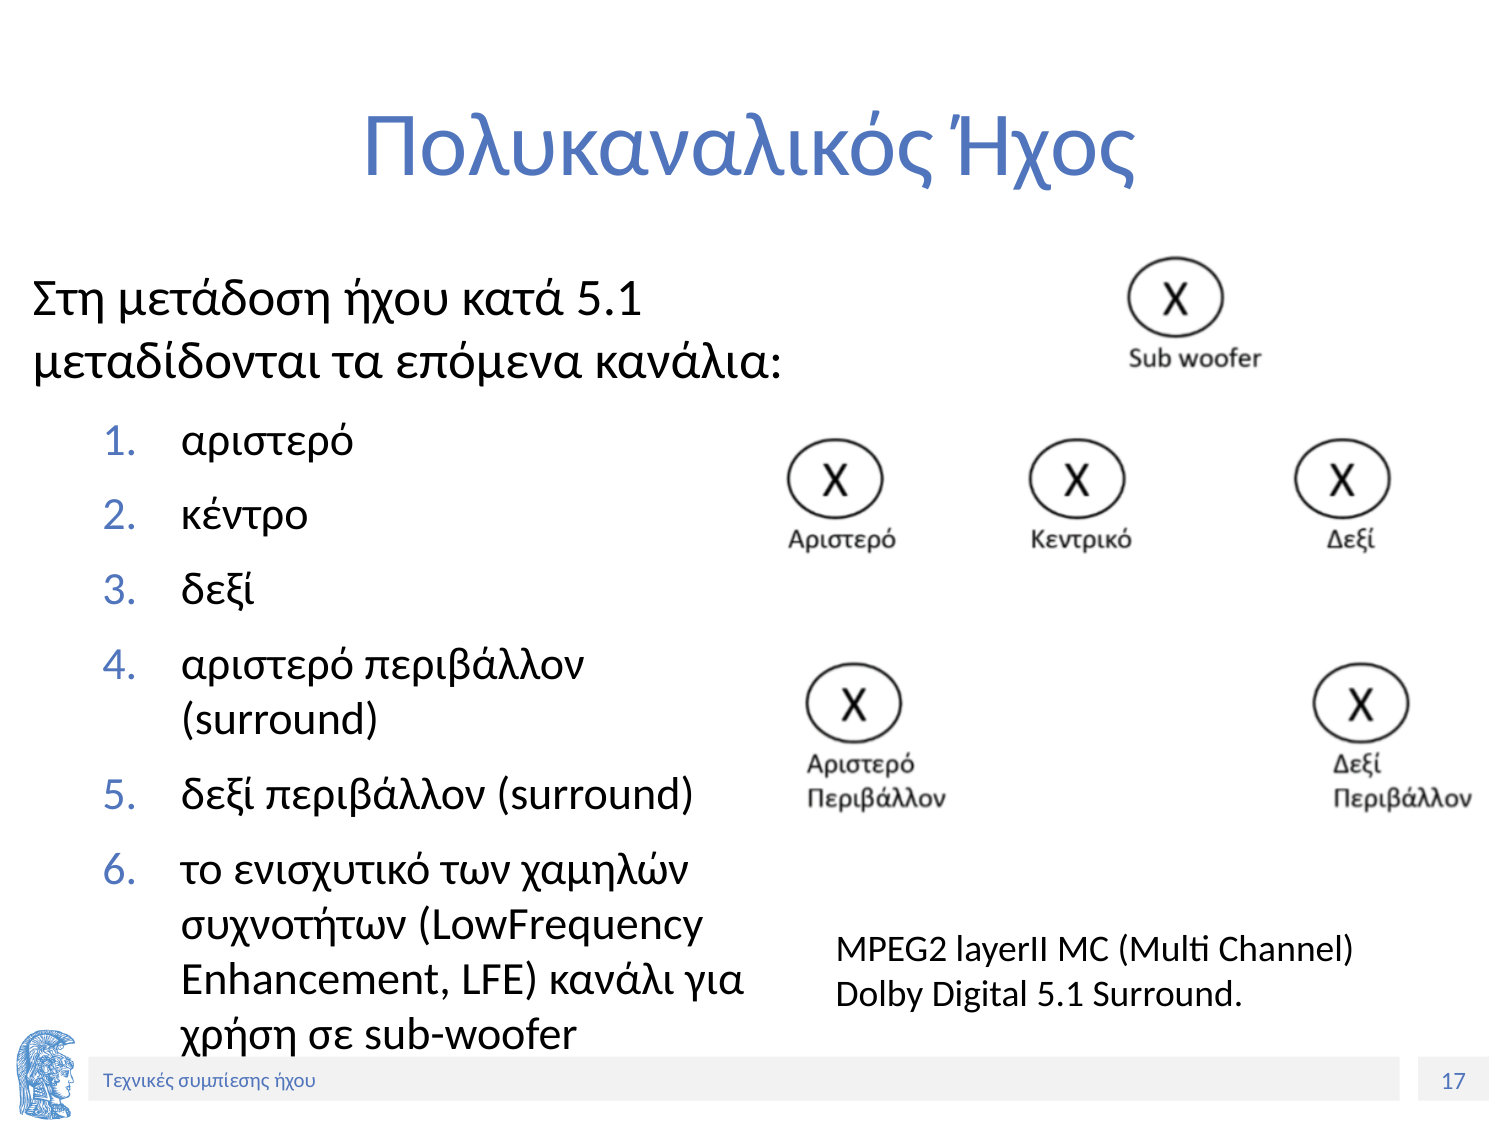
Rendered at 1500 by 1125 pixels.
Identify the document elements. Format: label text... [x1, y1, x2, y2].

text_box MPEG2 layerII MC (Multi Channel) Dolby Digital 5.1 Surround. [820, 916, 1500, 1022]
title Πολυκαναλικός Ήχος [75, 45, 1425, 233]
list Στη μετάδοση ήχου κατά 5.1 μεταδίδονται τα επόμενα κανάλια: αριστερό κέντρο δεξί αριστερό περιβάλλον (surround) δεξί περιβάλλον (surround) το ενισχυτικό των χαμηλών συχνοτήτων (LowFrequency Enhancement, LFE) κανάλι για χρήση σε sub-woofer [17, 255, 799, 1080]
picture [9, 1026, 81, 1120]
picture [749, 232, 1500, 821]
